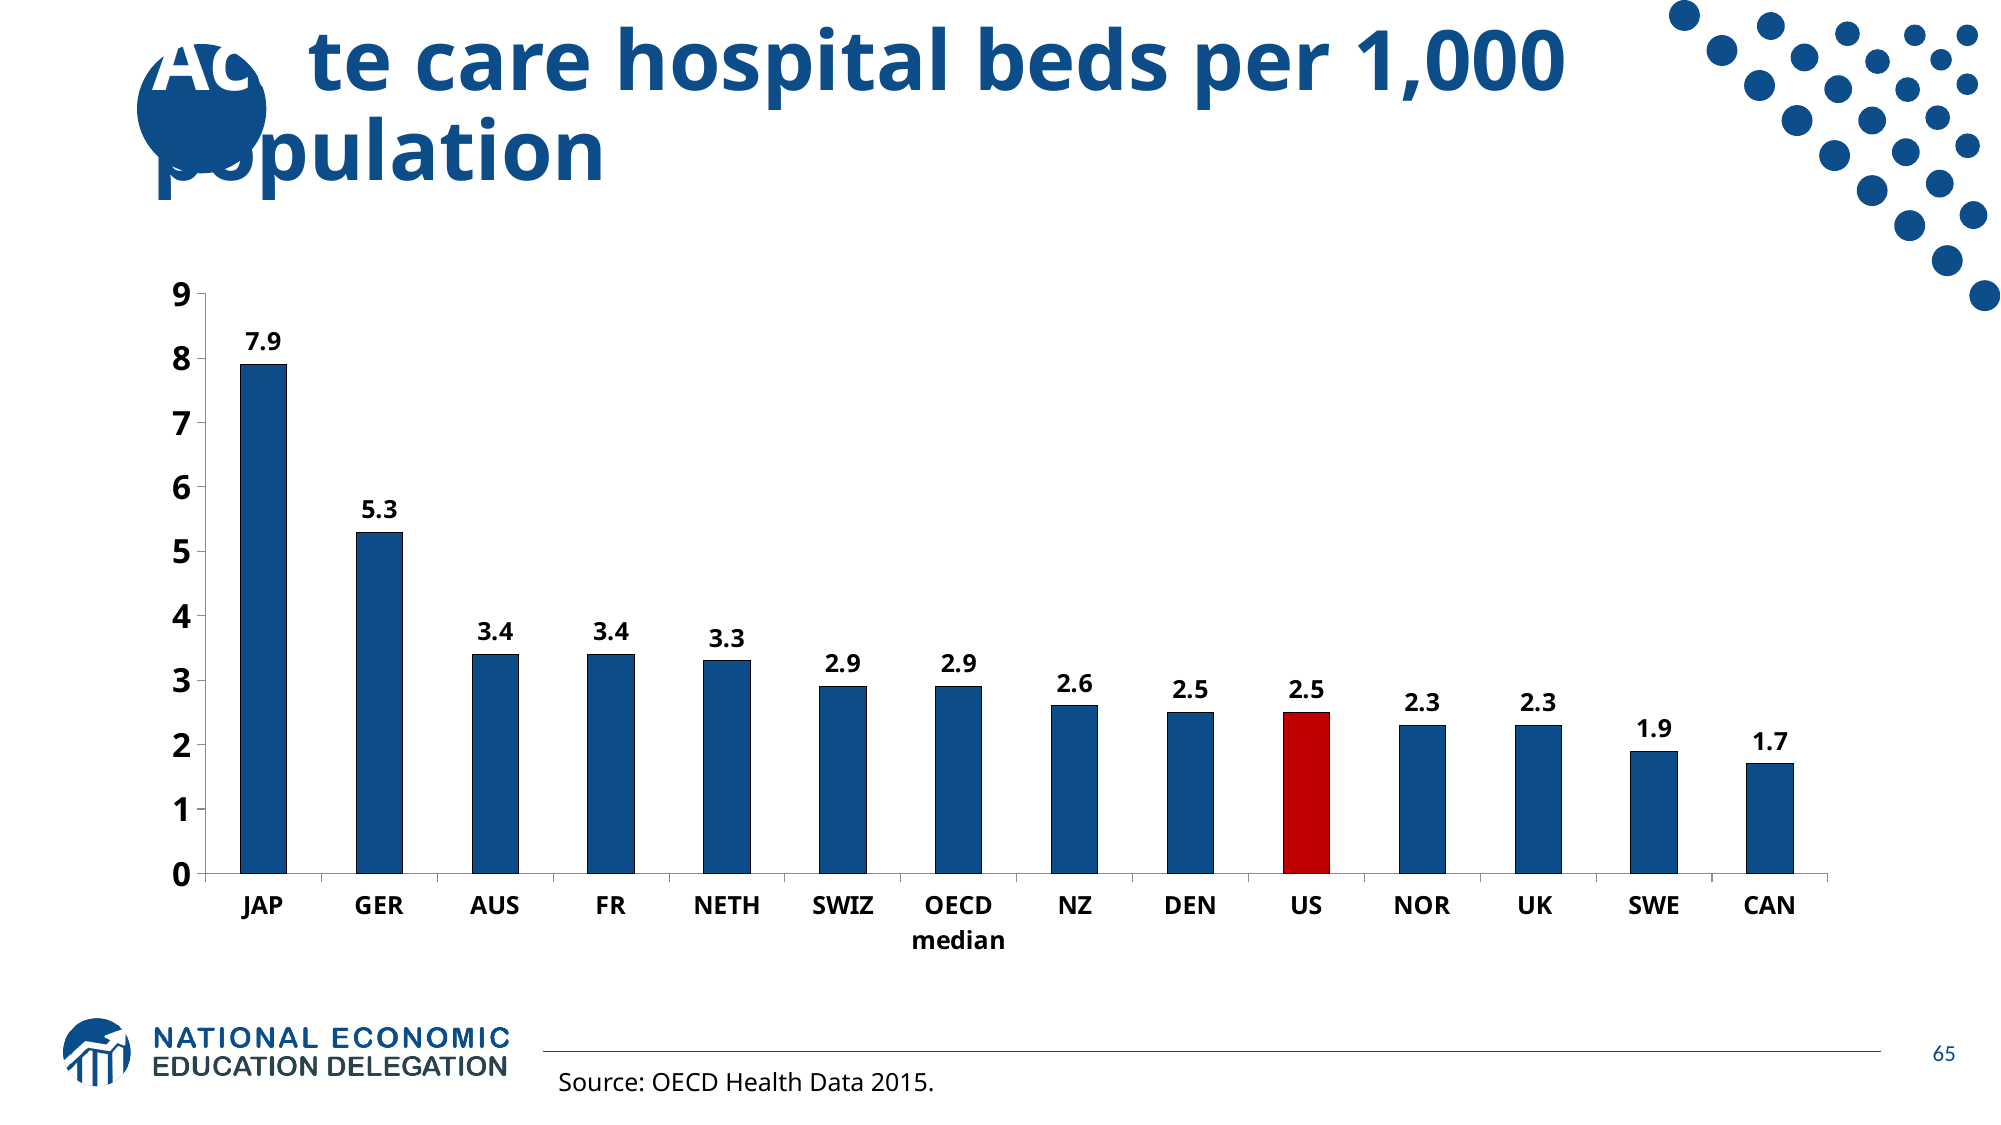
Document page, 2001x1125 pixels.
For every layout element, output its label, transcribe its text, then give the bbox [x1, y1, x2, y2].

chart [137, 257, 1863, 972]
slide_number 65 [1521, 1022, 1972, 1082]
title Acute care hospital beds per 1,000 population [137, 0, 1863, 218]
picture [55, 1013, 520, 1091]
text_box Source: OECD Health Data 2015. [543, 1059, 1269, 1104]
